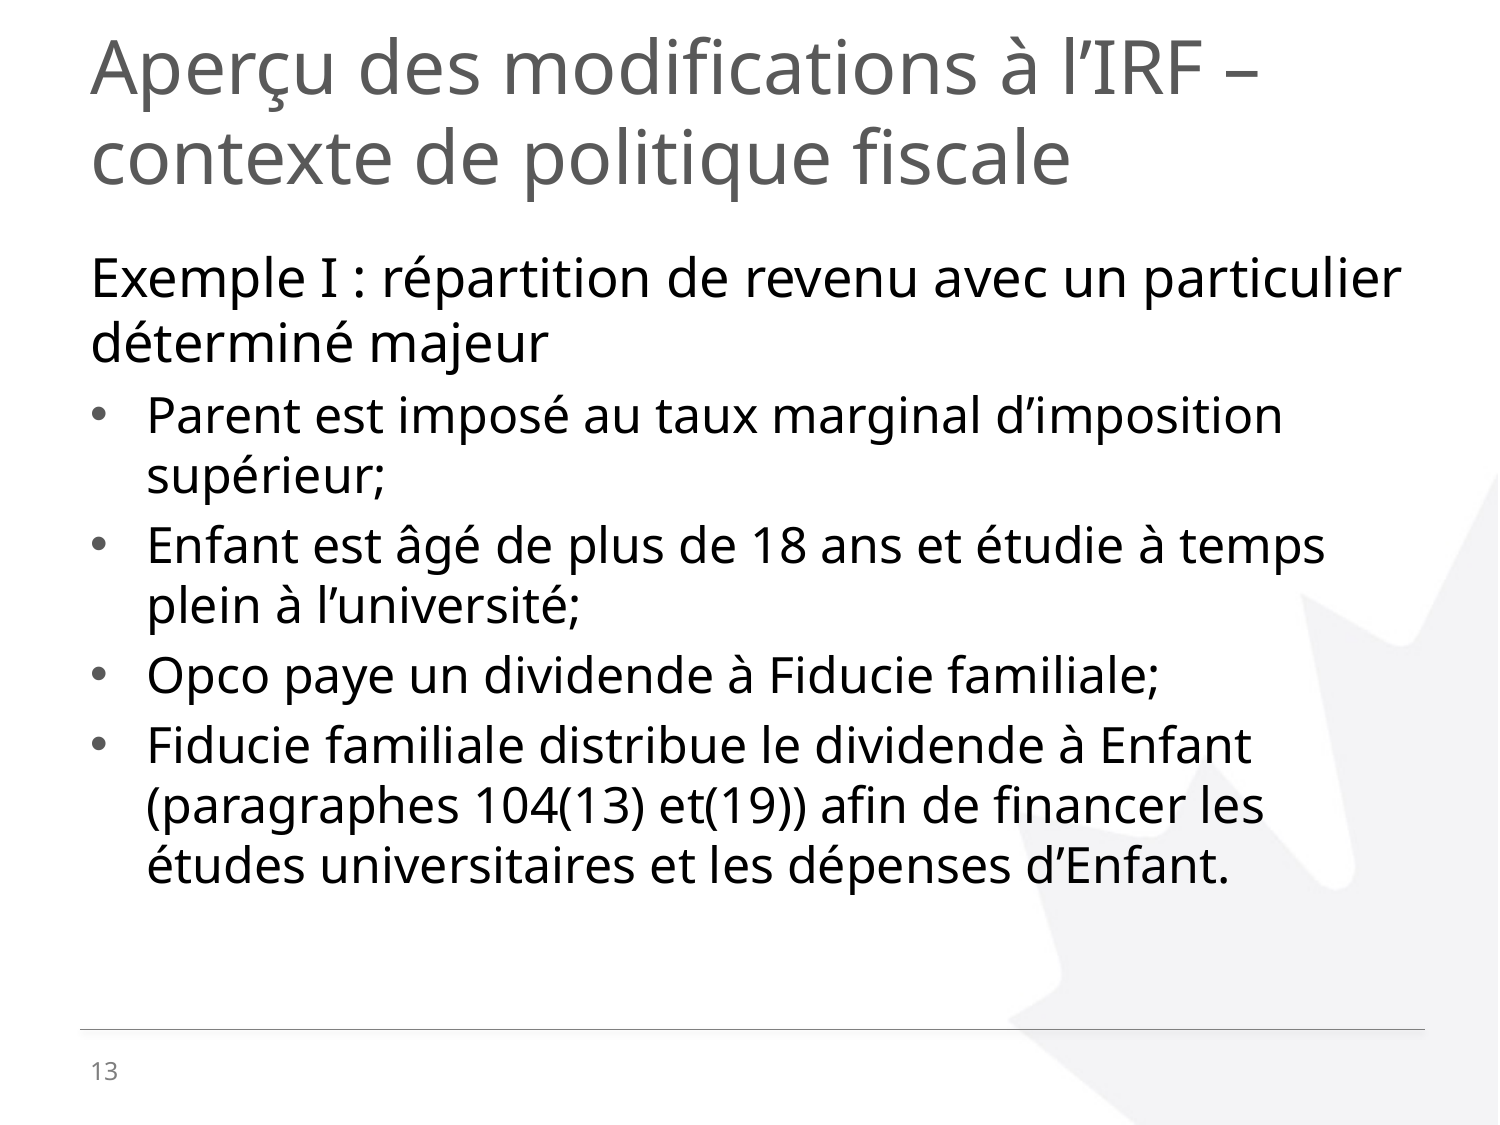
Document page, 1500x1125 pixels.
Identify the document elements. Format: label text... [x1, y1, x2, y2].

title Aperçu des modifications à l’IRF – contexte de politique fiscale [75, 45, 1425, 207]
picture [970, 442, 1498, 1125]
slide_number 13 [75, 1042, 237, 1103]
list Exemple I : répartition de revenu avec un particulier déterminé majeur Parent est imposé au taux marginal d’imposition supérieur; Enfant est âgé de plus de 18 ans et étudie à temps plein à l’université; Opco paye un dividende à Fiducie familiale; Fiducie familiale distribue le dividende à Enfant (paragraphes 104(13) et(19)) afin de financer les études universitaires et les dépenses d’Enfant. [75, 235, 1425, 1005]
